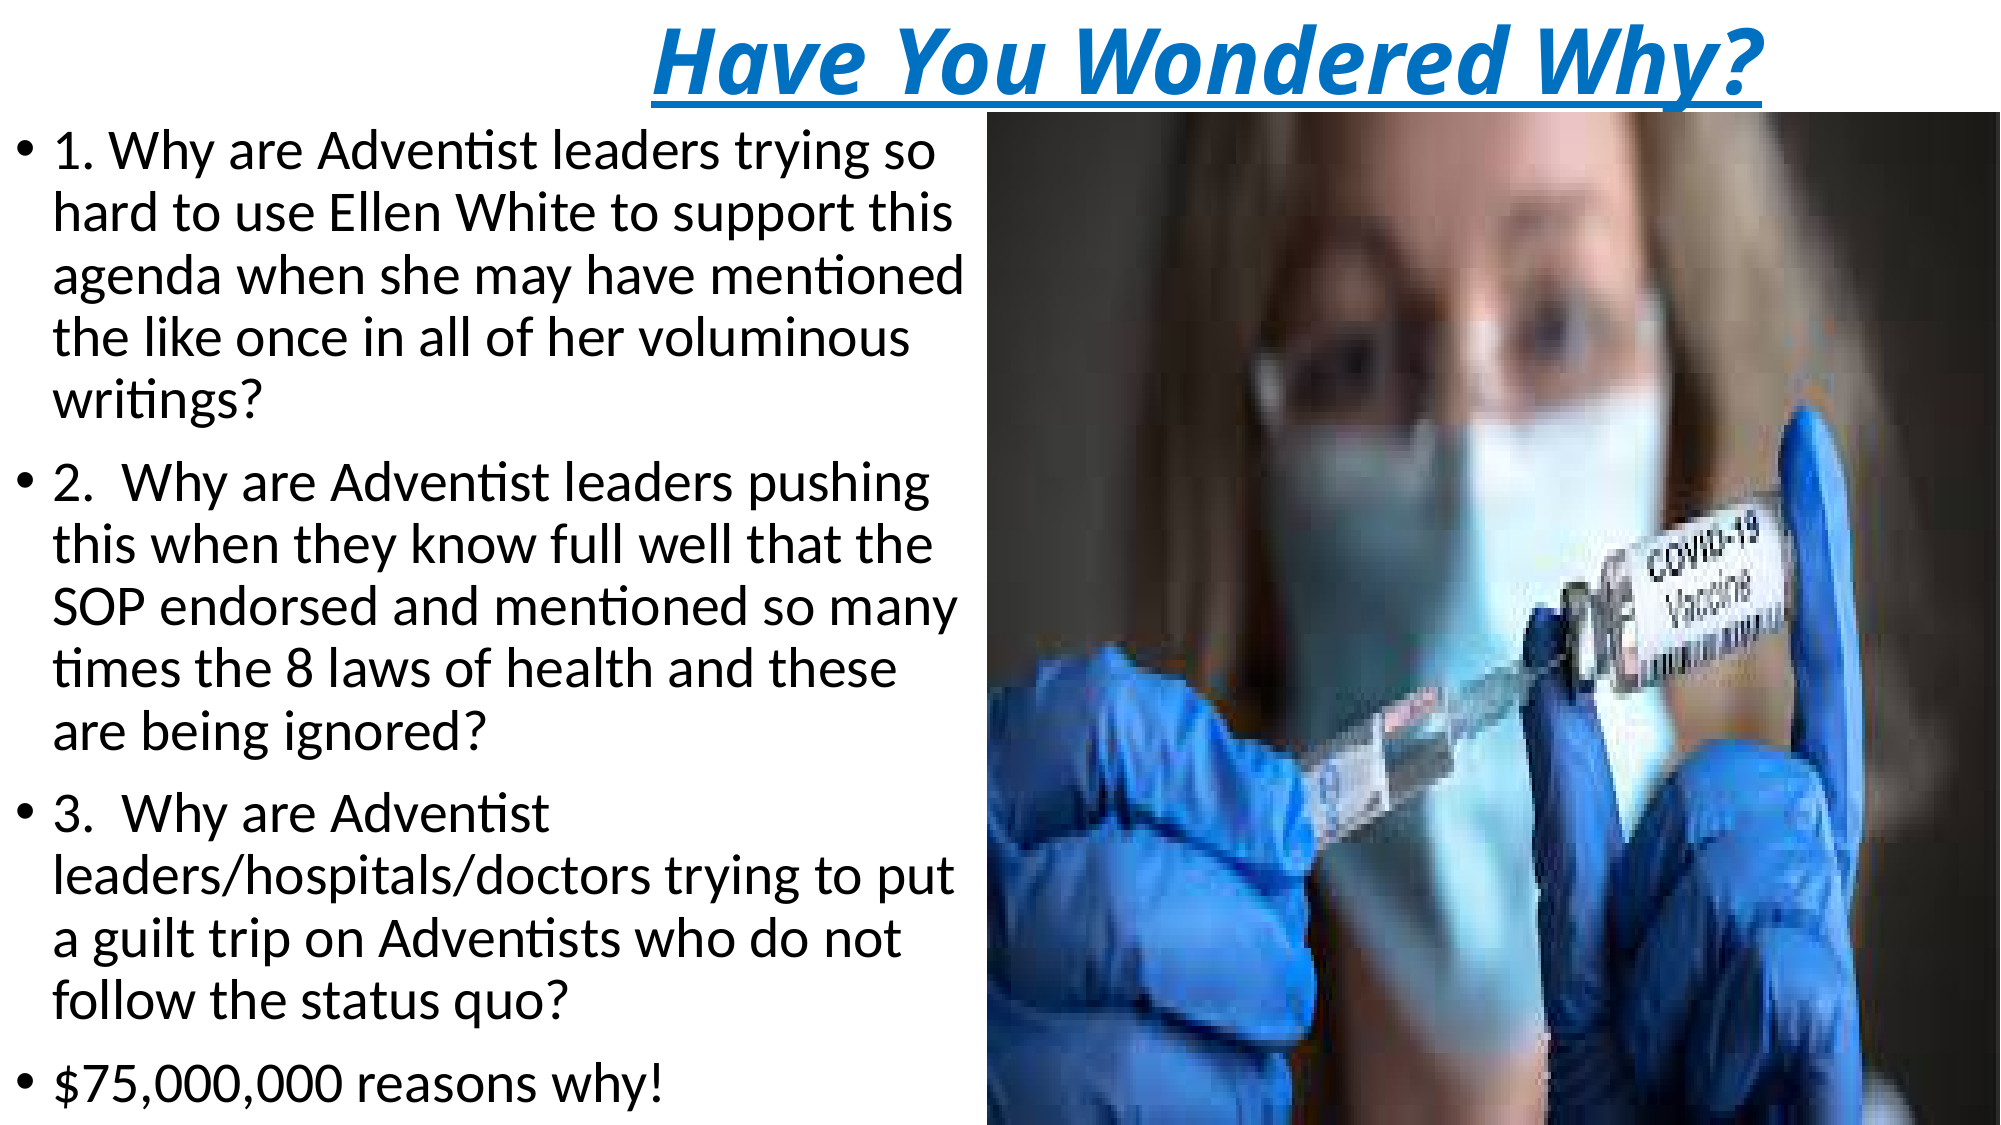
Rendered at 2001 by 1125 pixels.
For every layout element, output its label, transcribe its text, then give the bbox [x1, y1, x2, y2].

list 1. Why are Adventist leaders trying so hard to use Ellen White to support this agenda when she may have mentioned the like once in all of her voluminous writings? 2. Why are Adventist leaders pushing this when they know full well that the SOP endorsed and mentioned so many times the 8 laws of health and these are being ignored? 3. Why are Adventist leaders/hospitals/doctors trying to put a guilt trip on Adventists who do not follow the status quo? $75,000,000 reasons why! [0, 112, 987, 1125]
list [987, 112, 2000, 1125]
title Have You Wondered Why? [137, 0, 1863, 112]
